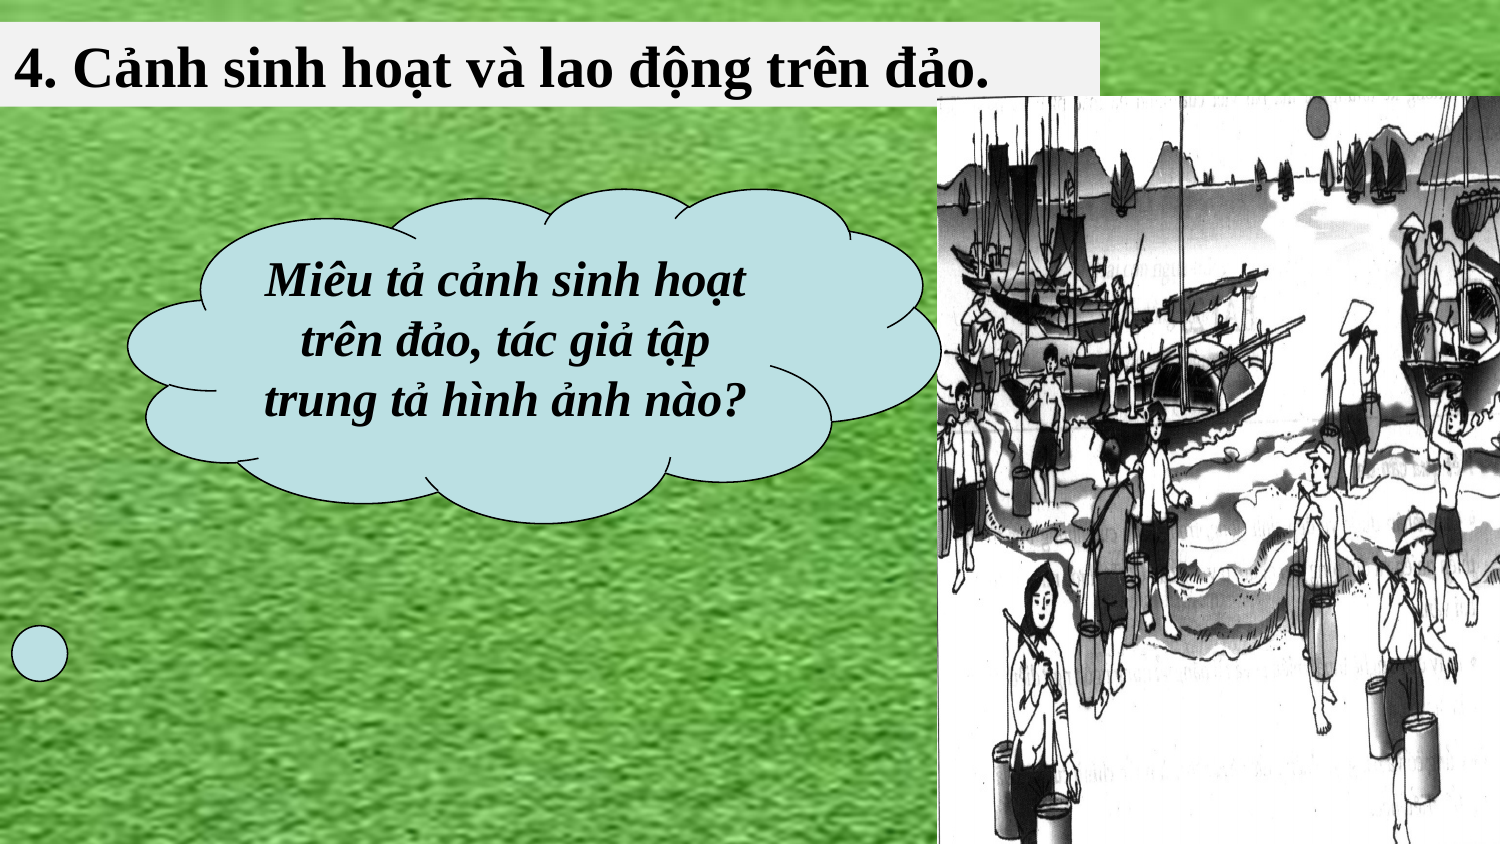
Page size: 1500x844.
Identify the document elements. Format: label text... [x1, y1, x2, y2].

text_box Miêu tả cảnh sinh hoạt trên đảo, tác giả tập trung tả hình ảnh nào? [127, 189, 932, 524]
text_box 4. Cảnh sinh hoạt và lao động trên đảo. [0, 21, 1100, 107]
text_box [49, 187, 875, 248]
text_box Miêu tả cảnh sinh hoạt trên đảo, tác giả tập trung tả hình ảnh nào? [11, 625, 68, 682]
picture [0, 0, 1500, 844]
